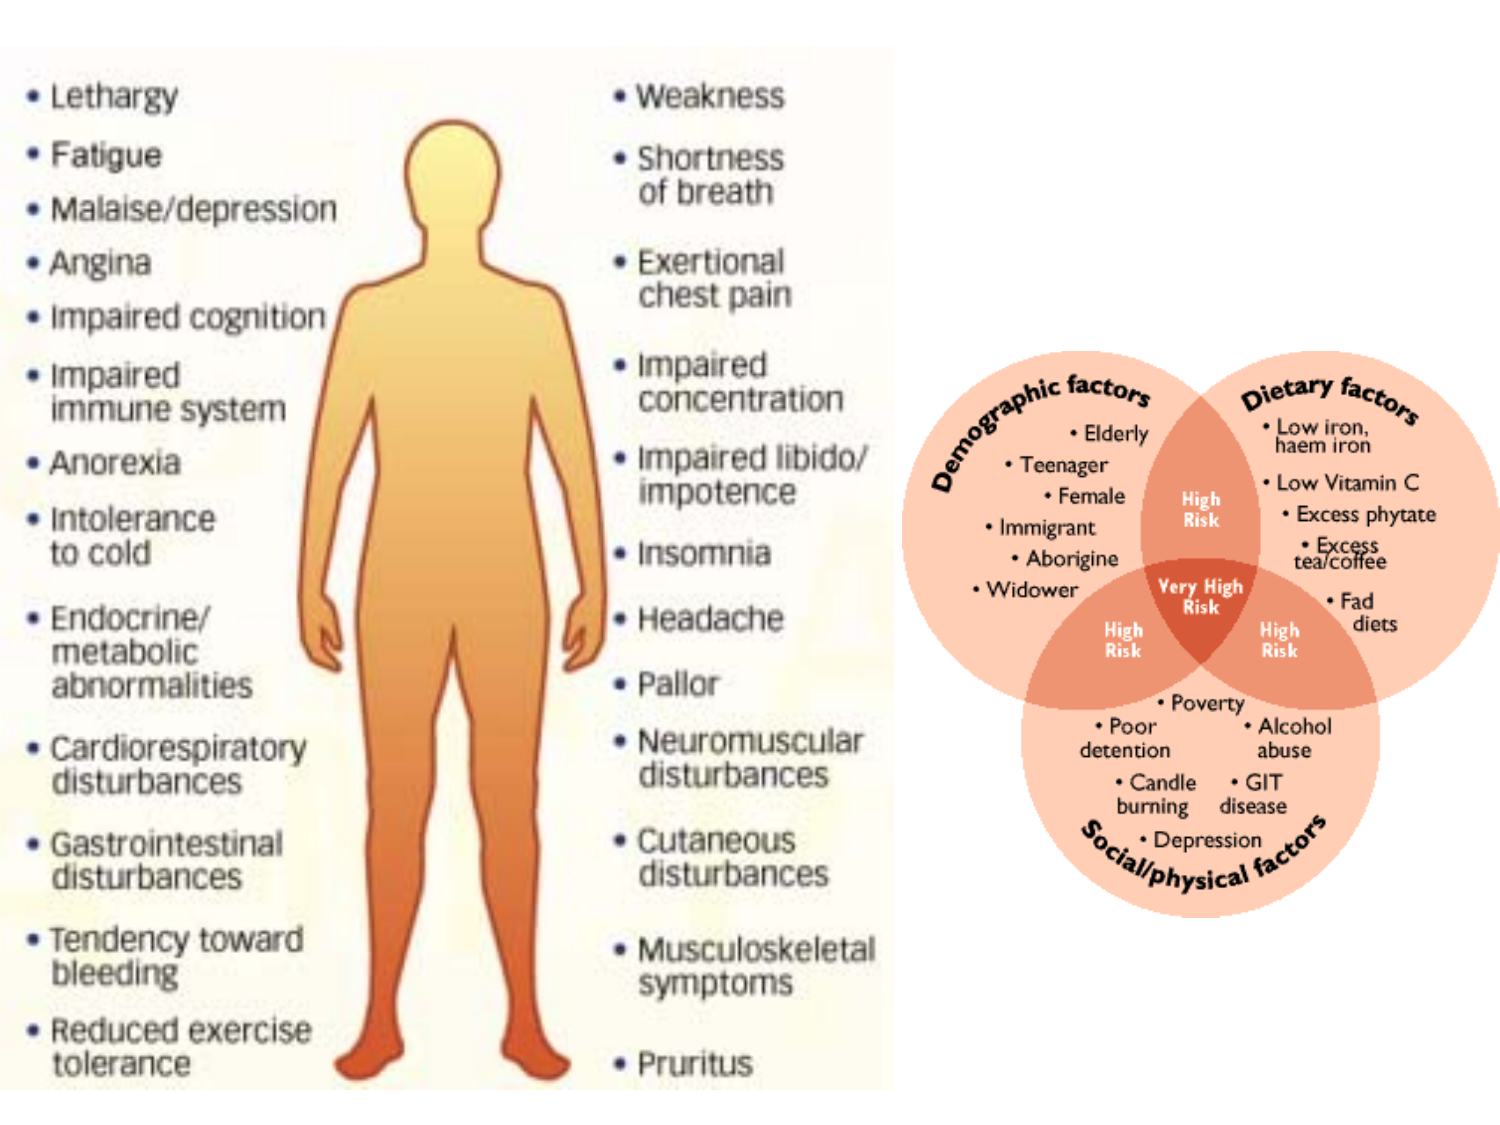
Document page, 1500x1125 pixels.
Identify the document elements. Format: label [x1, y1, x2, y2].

picture [902, 351, 1500, 918]
picture [0, 46, 895, 1091]
